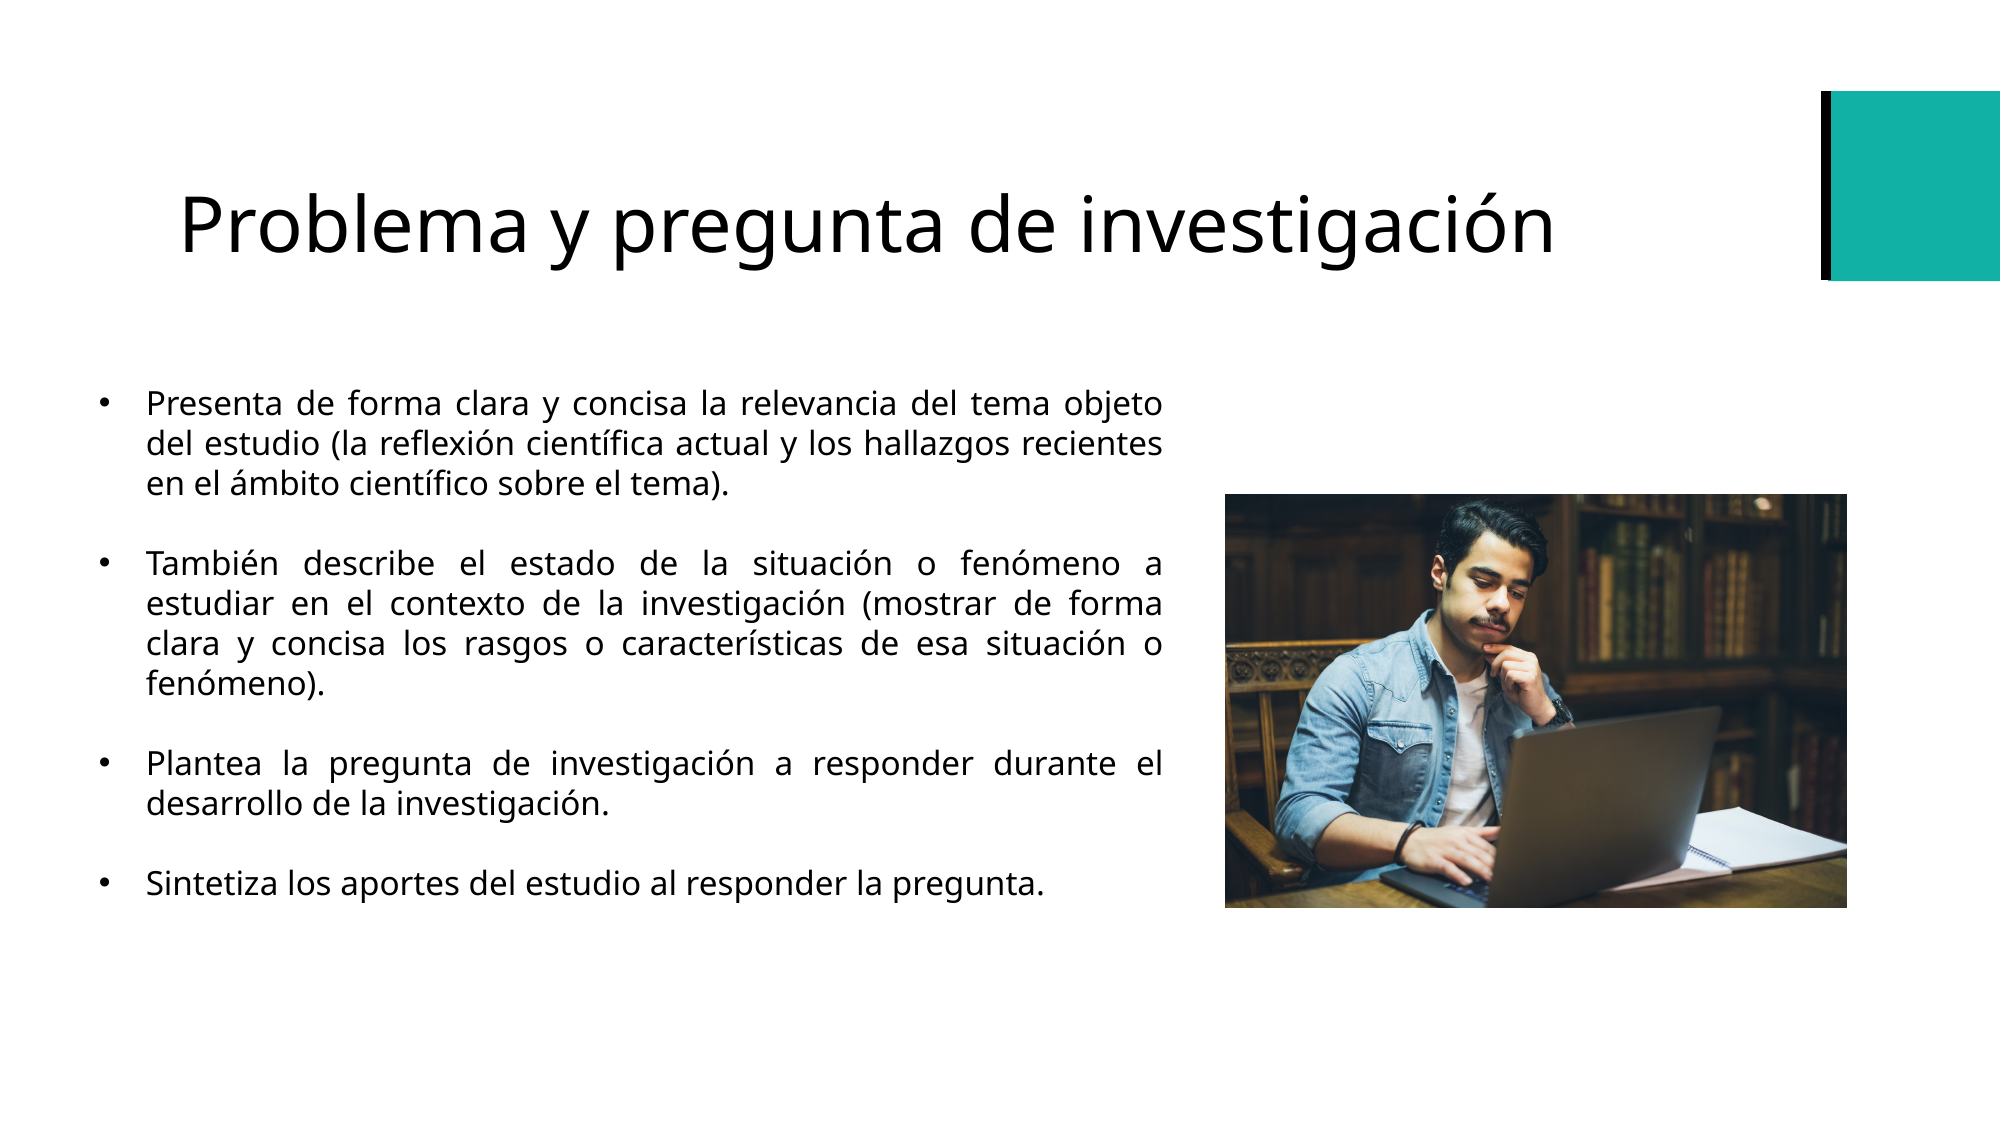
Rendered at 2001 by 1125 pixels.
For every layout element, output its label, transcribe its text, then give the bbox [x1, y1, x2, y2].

picture [1225, 494, 1847, 908]
list Presenta de forma clara y concisa la relevancia del tema objeto del estudio (la reflexión científica actual y los hallazgos recientes en el ámbito científico sobre el tema). También describe el estado de la situación o fenómeno a estudiar en el contexto de la investigación (mostrar de forma clara y concisa los rasgos o características de esa situación o fenómeno). Plantea la pregunta de investigación a responder durante el desarrollo de la investigación. Sintetiza los aportes del estudio al responder la pregunta. [84, 374, 1180, 1028]
title Problema y pregunta de investigación [164, 93, 1800, 278]
